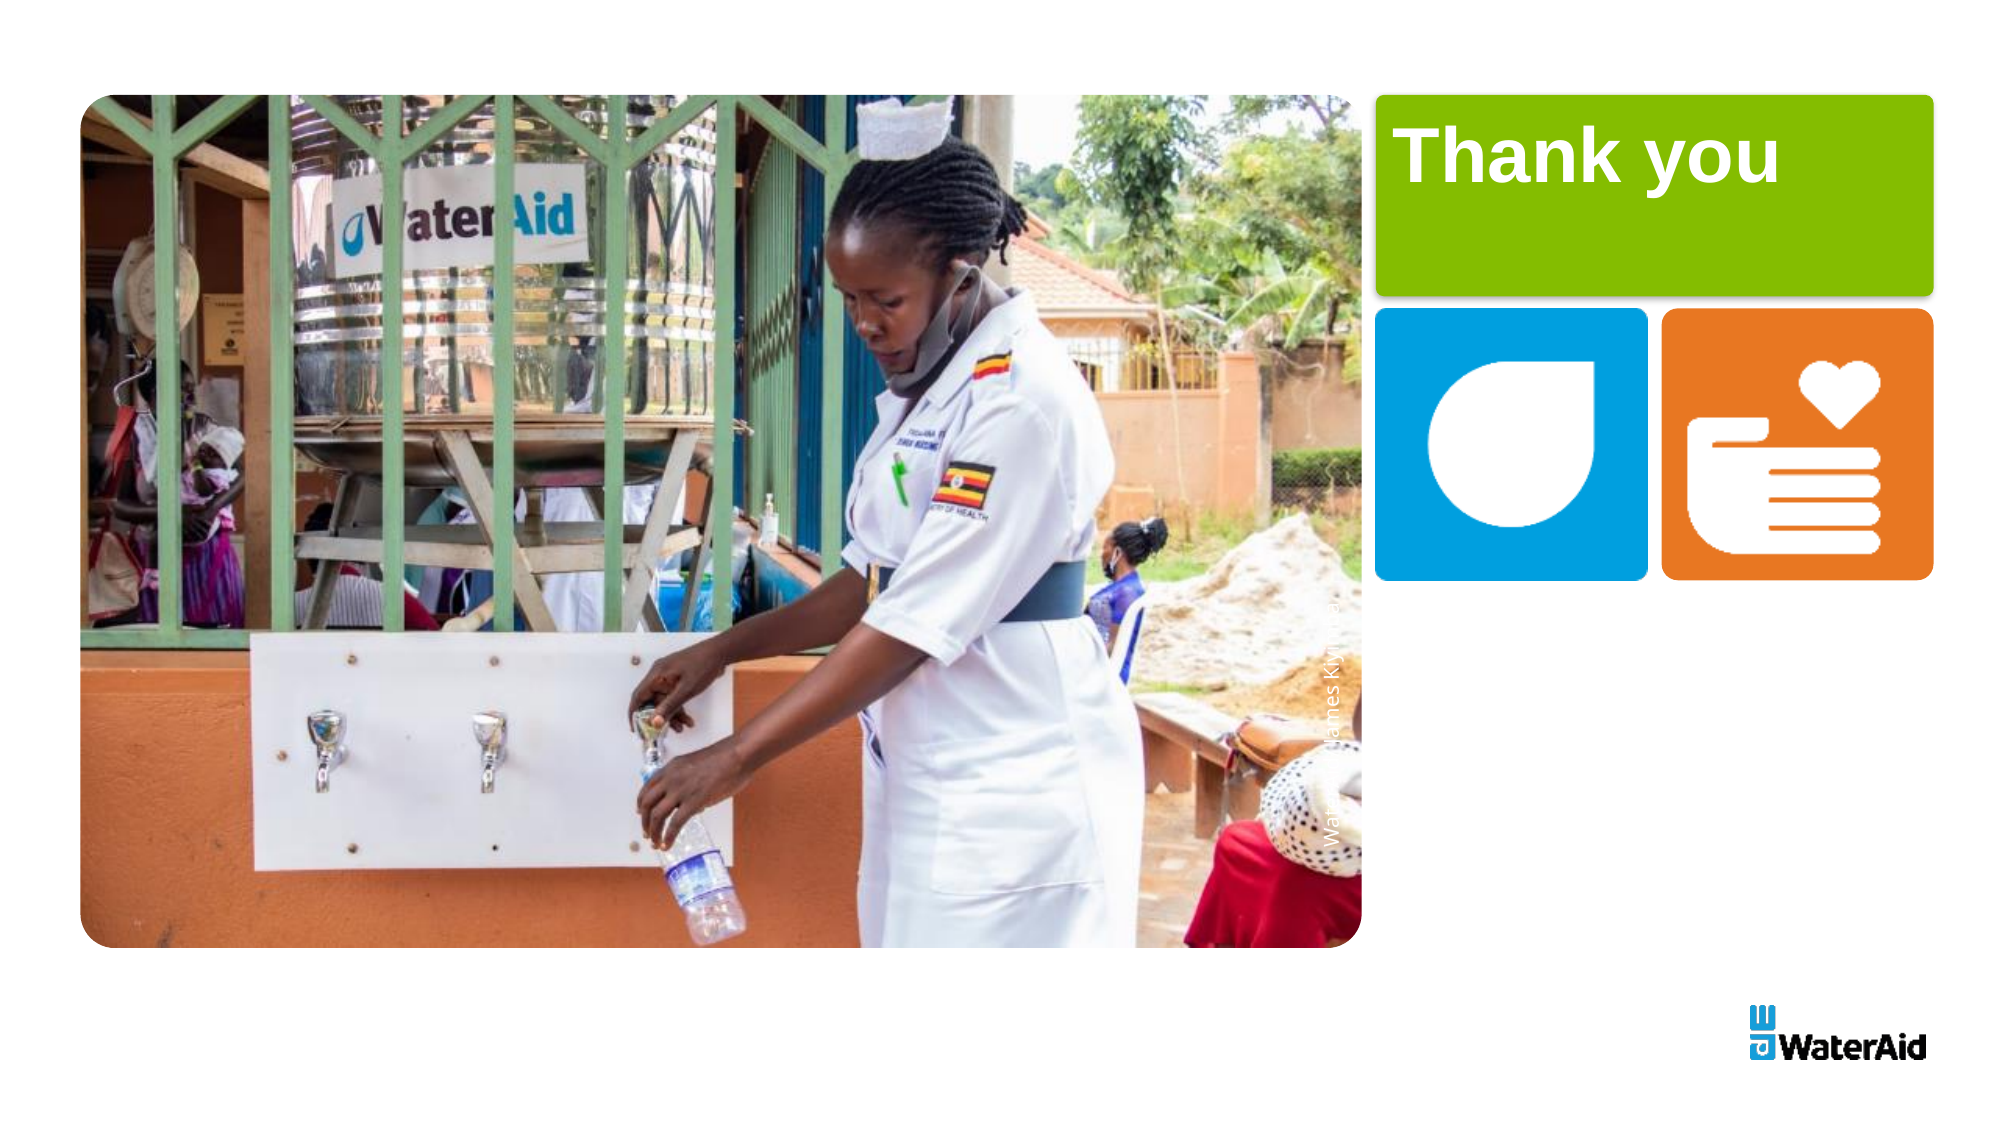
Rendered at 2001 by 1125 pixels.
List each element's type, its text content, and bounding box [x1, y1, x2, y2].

picture [1375, 572, 1385, 581]
picture [1637, 570, 1648, 581]
text_box Thank you [1375, 94, 1935, 298]
picture [1661, 308, 1934, 581]
picture [1639, 308, 1648, 318]
picture [1750, 1005, 1926, 1060]
picture [80, 94, 1362, 949]
picture [1375, 308, 1383, 317]
picture [1428, 362, 1594, 527]
